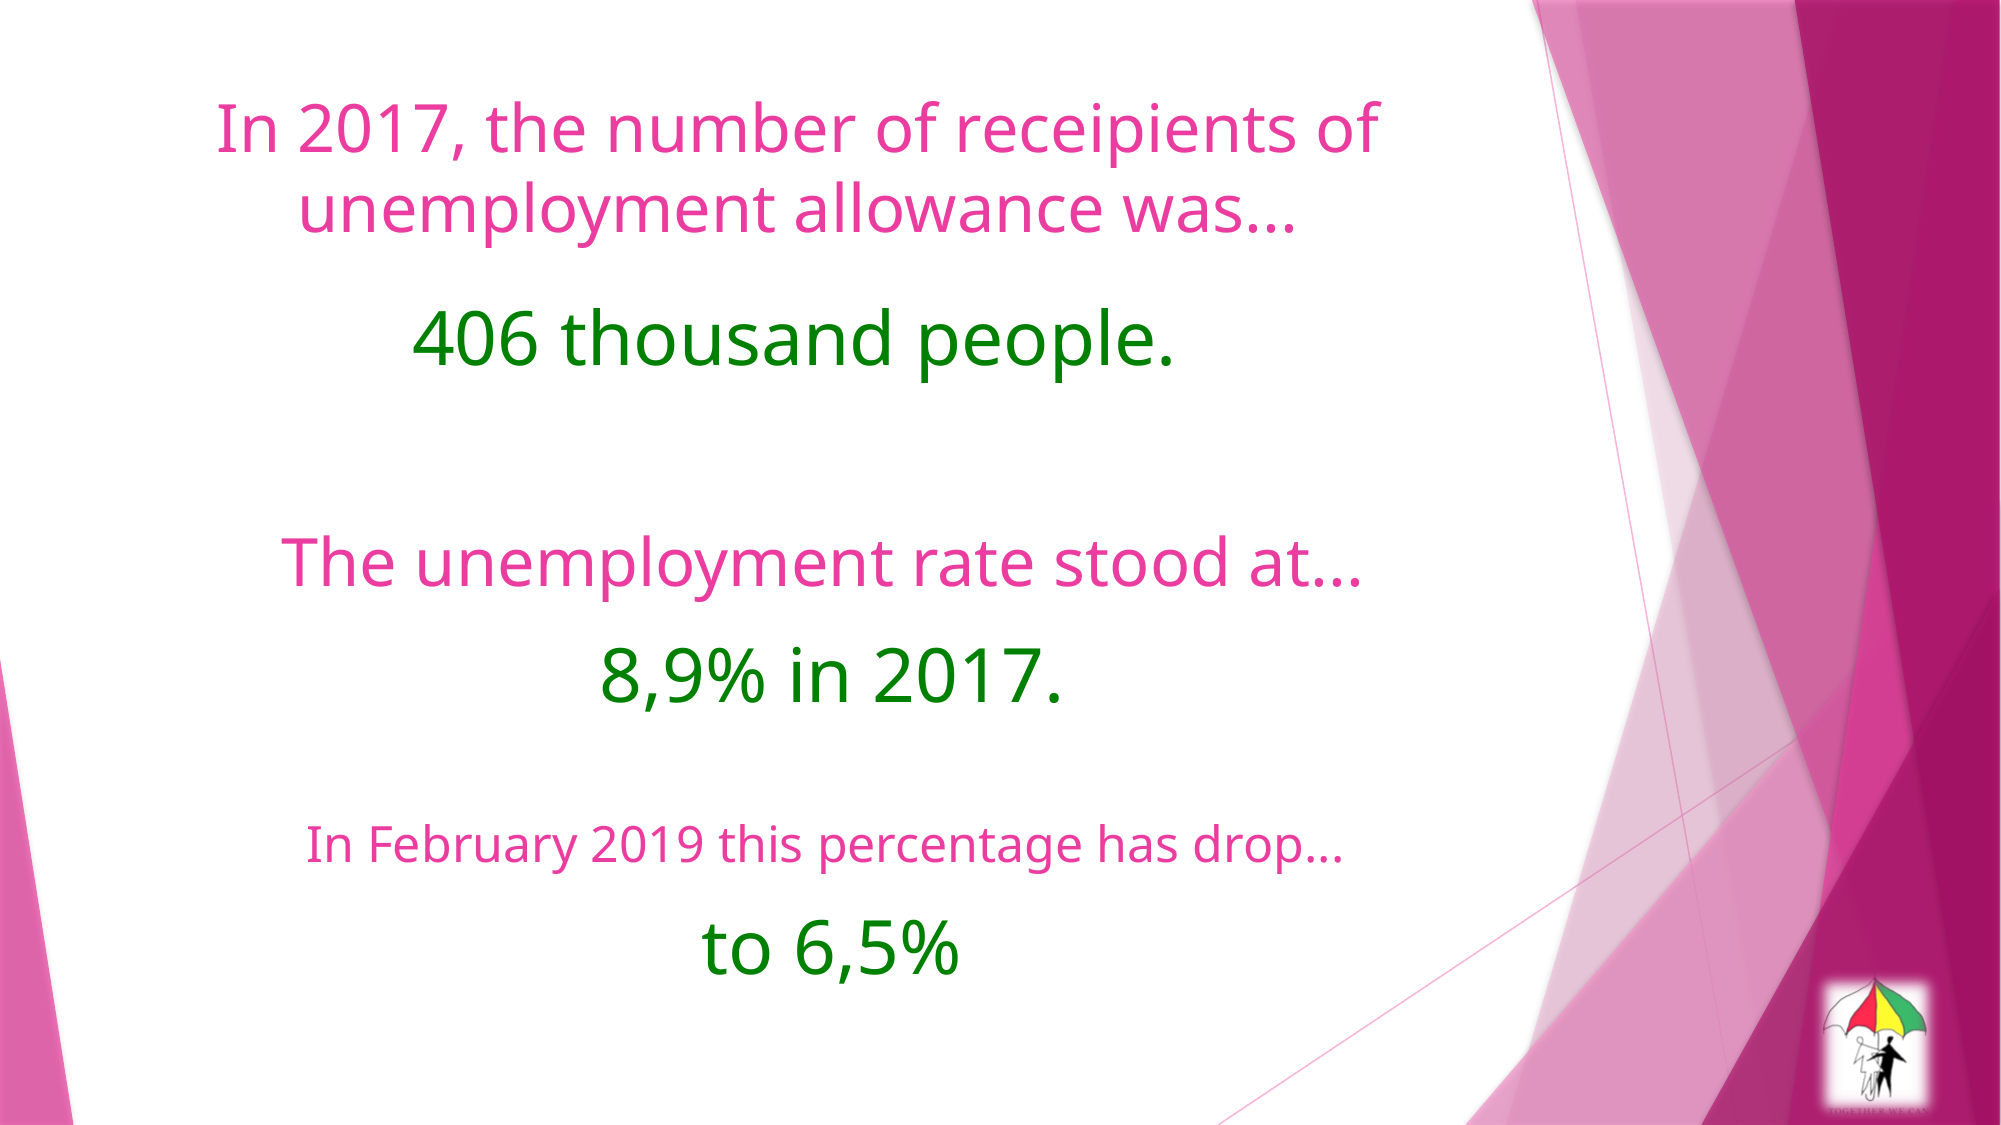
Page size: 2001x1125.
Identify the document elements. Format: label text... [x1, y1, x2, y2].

text_box The unemployment rate stood at... 8,9% in 2017. In February 2019 this percentage has drop... to 6,5% [25, 488, 1639, 998]
picture [1807, 966, 1945, 1125]
list In 2017, the number of receipients of unemployment allowance was... [31, 105, 1567, 253]
text_box 406 thousand people. [0, 283, 1590, 388]
